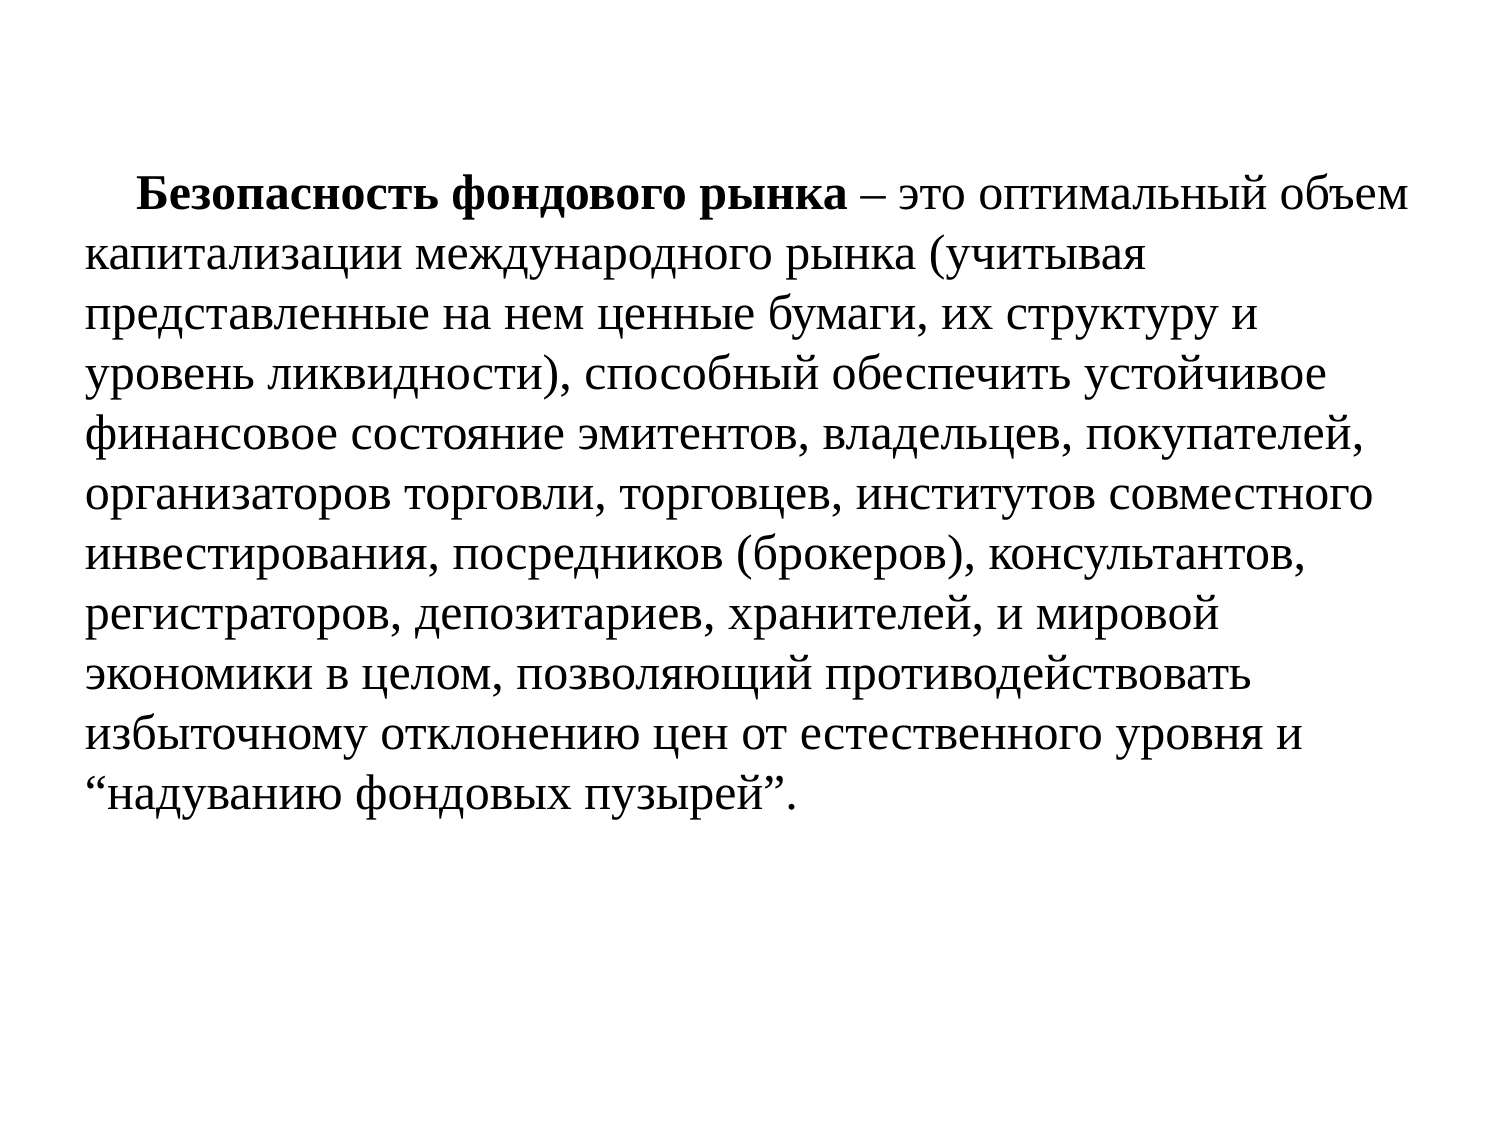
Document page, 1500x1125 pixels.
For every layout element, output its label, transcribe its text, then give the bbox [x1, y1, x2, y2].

text_box Безопасность фондового рынка – это оптимальный объем капитализации международного рынка (учитывая представленные на нем ценные бумаги, их структуру и уровень ликвидности), способный обеспечить устойчивое финансовое состояние эмитентов, владельцев, покупателей, организаторов торговли, торговцев, институтов совместного инвестирования, посредников (брокеров), консультантов, регистраторов, депозитариев, хранителей, и мировой экономики в целом, позволяющий противодействовать избыточному отклонению цен от естественного уровня и “надуванию фондовых пузырей”. [70, 152, 1442, 828]
